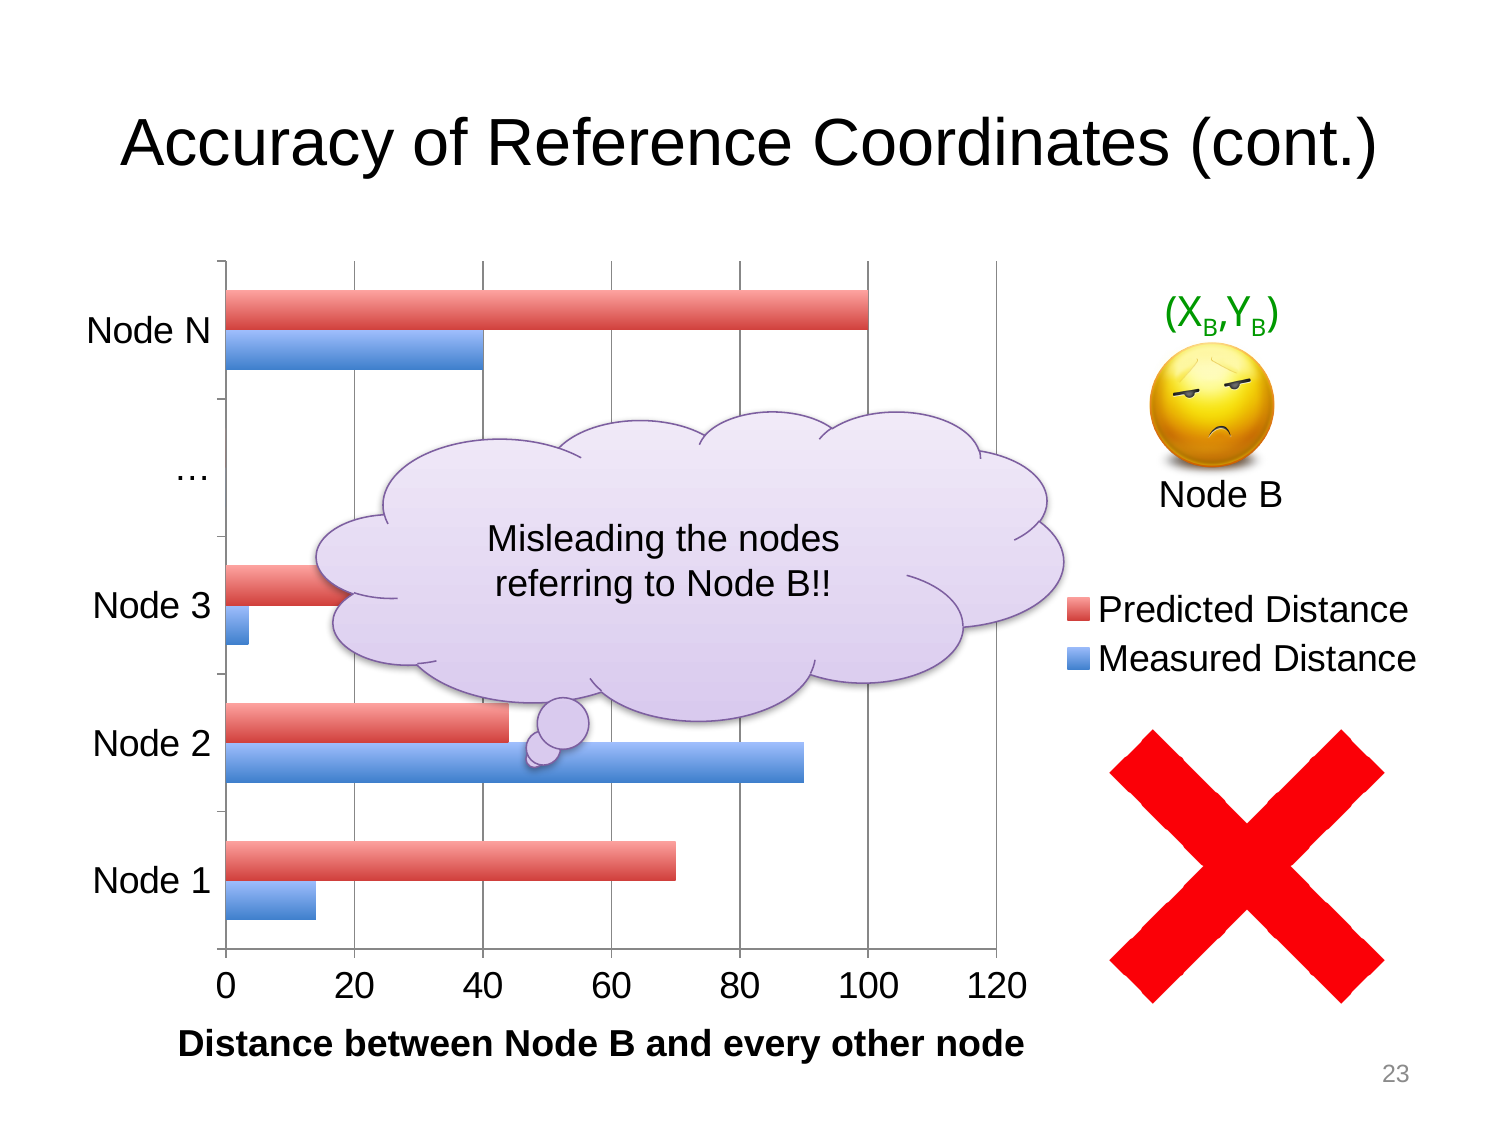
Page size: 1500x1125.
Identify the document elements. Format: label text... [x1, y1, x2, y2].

chart [58, 245, 1442, 1022]
title Accuracy of Reference Coordinates (cont.) [75, 45, 1425, 233]
picture [1137, 329, 1288, 480]
text_box Distance between Node B and every other node [162, 1030, 1064, 1072]
slide_number 23 [1074, 1042, 1425, 1103]
picture [1100, 719, 1393, 1012]
